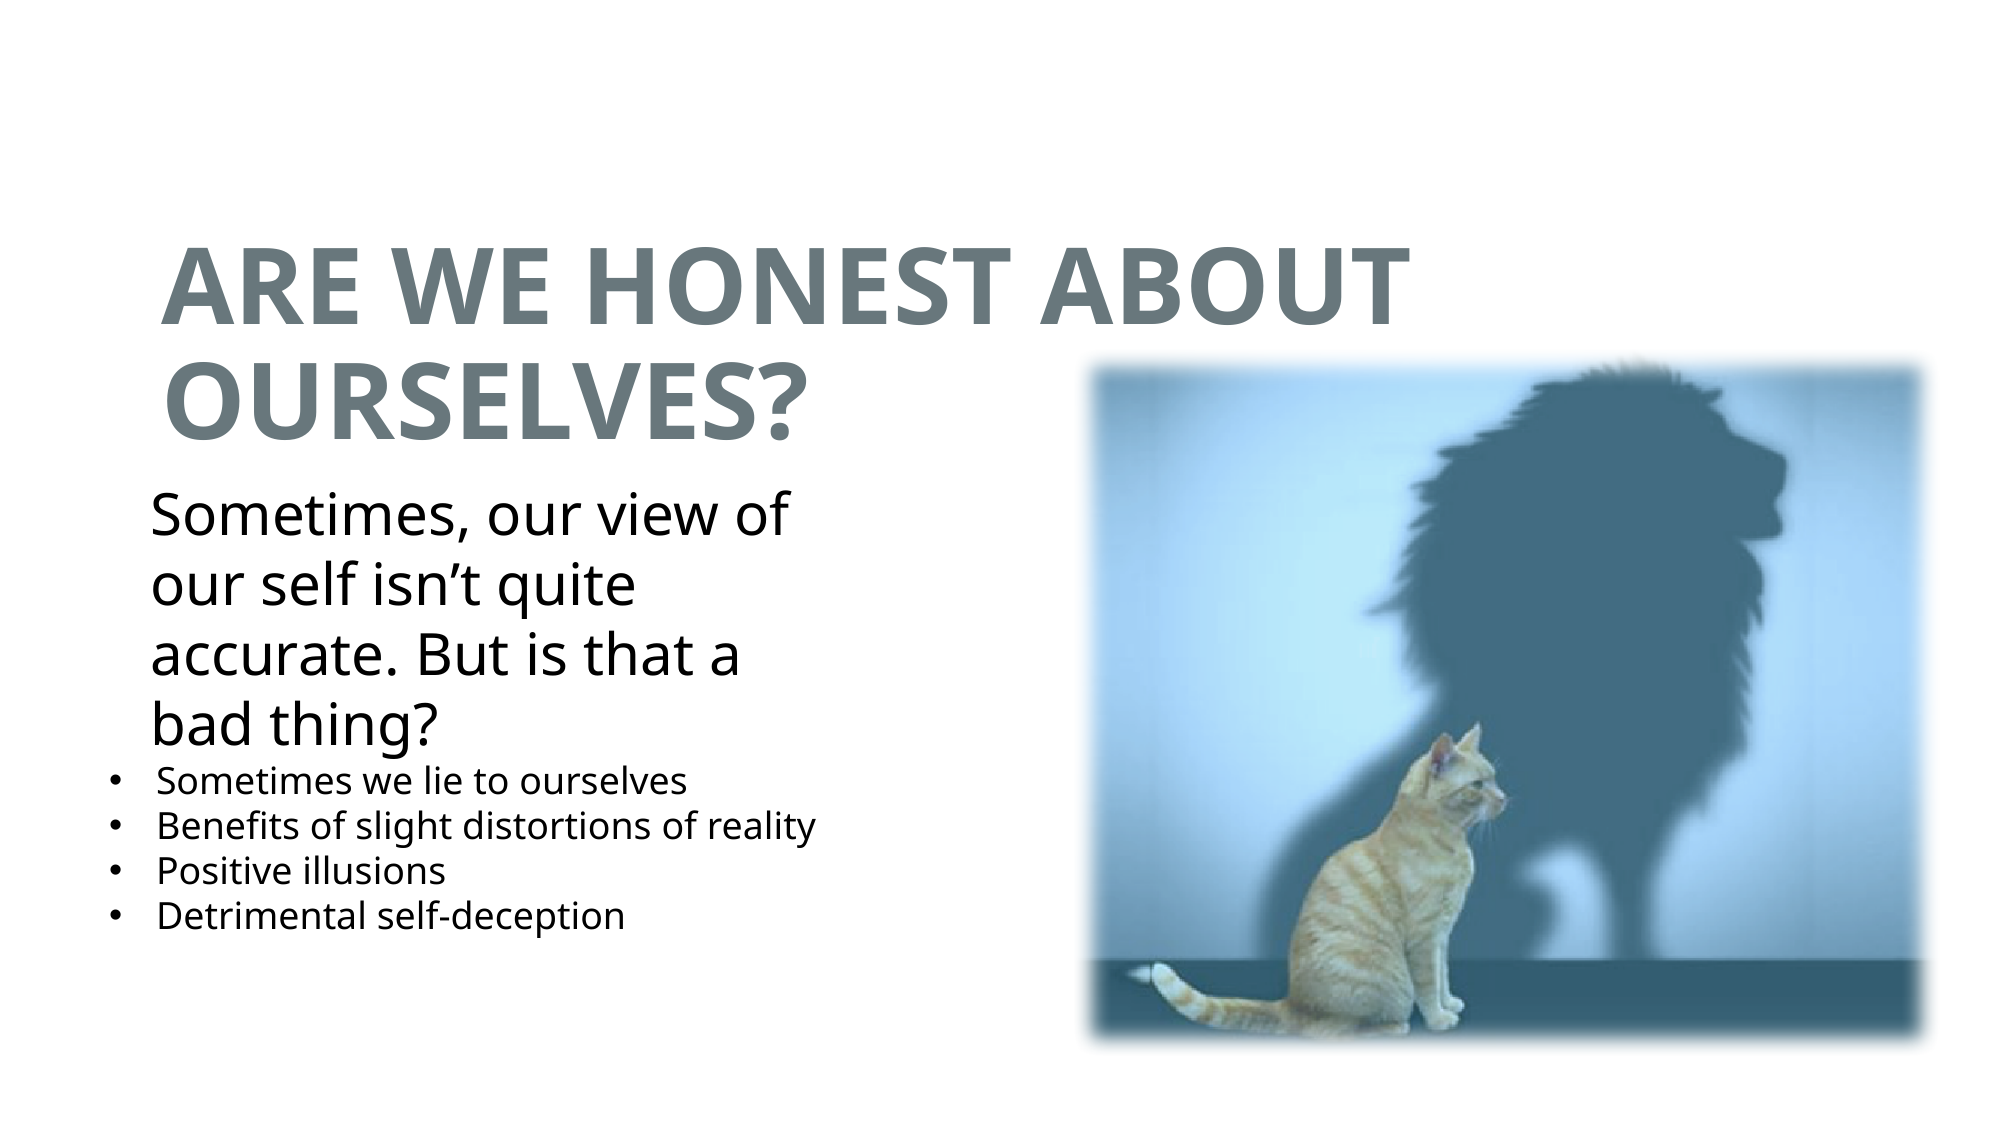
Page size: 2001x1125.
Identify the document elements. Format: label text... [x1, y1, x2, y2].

picture [1072, 347, 1940, 1058]
text_box Sometimes, our view of our self isn’t quite accurate. But is that a bad thing? [135, 470, 865, 765]
text_box Sometimes we lie to ourselves Benefits of slight distortions of reality Positive illusions Detrimental self-deception [94, 750, 838, 945]
title ARE WE HONEST ABOUT OURSELVES? [146, 0, 1436, 471]
